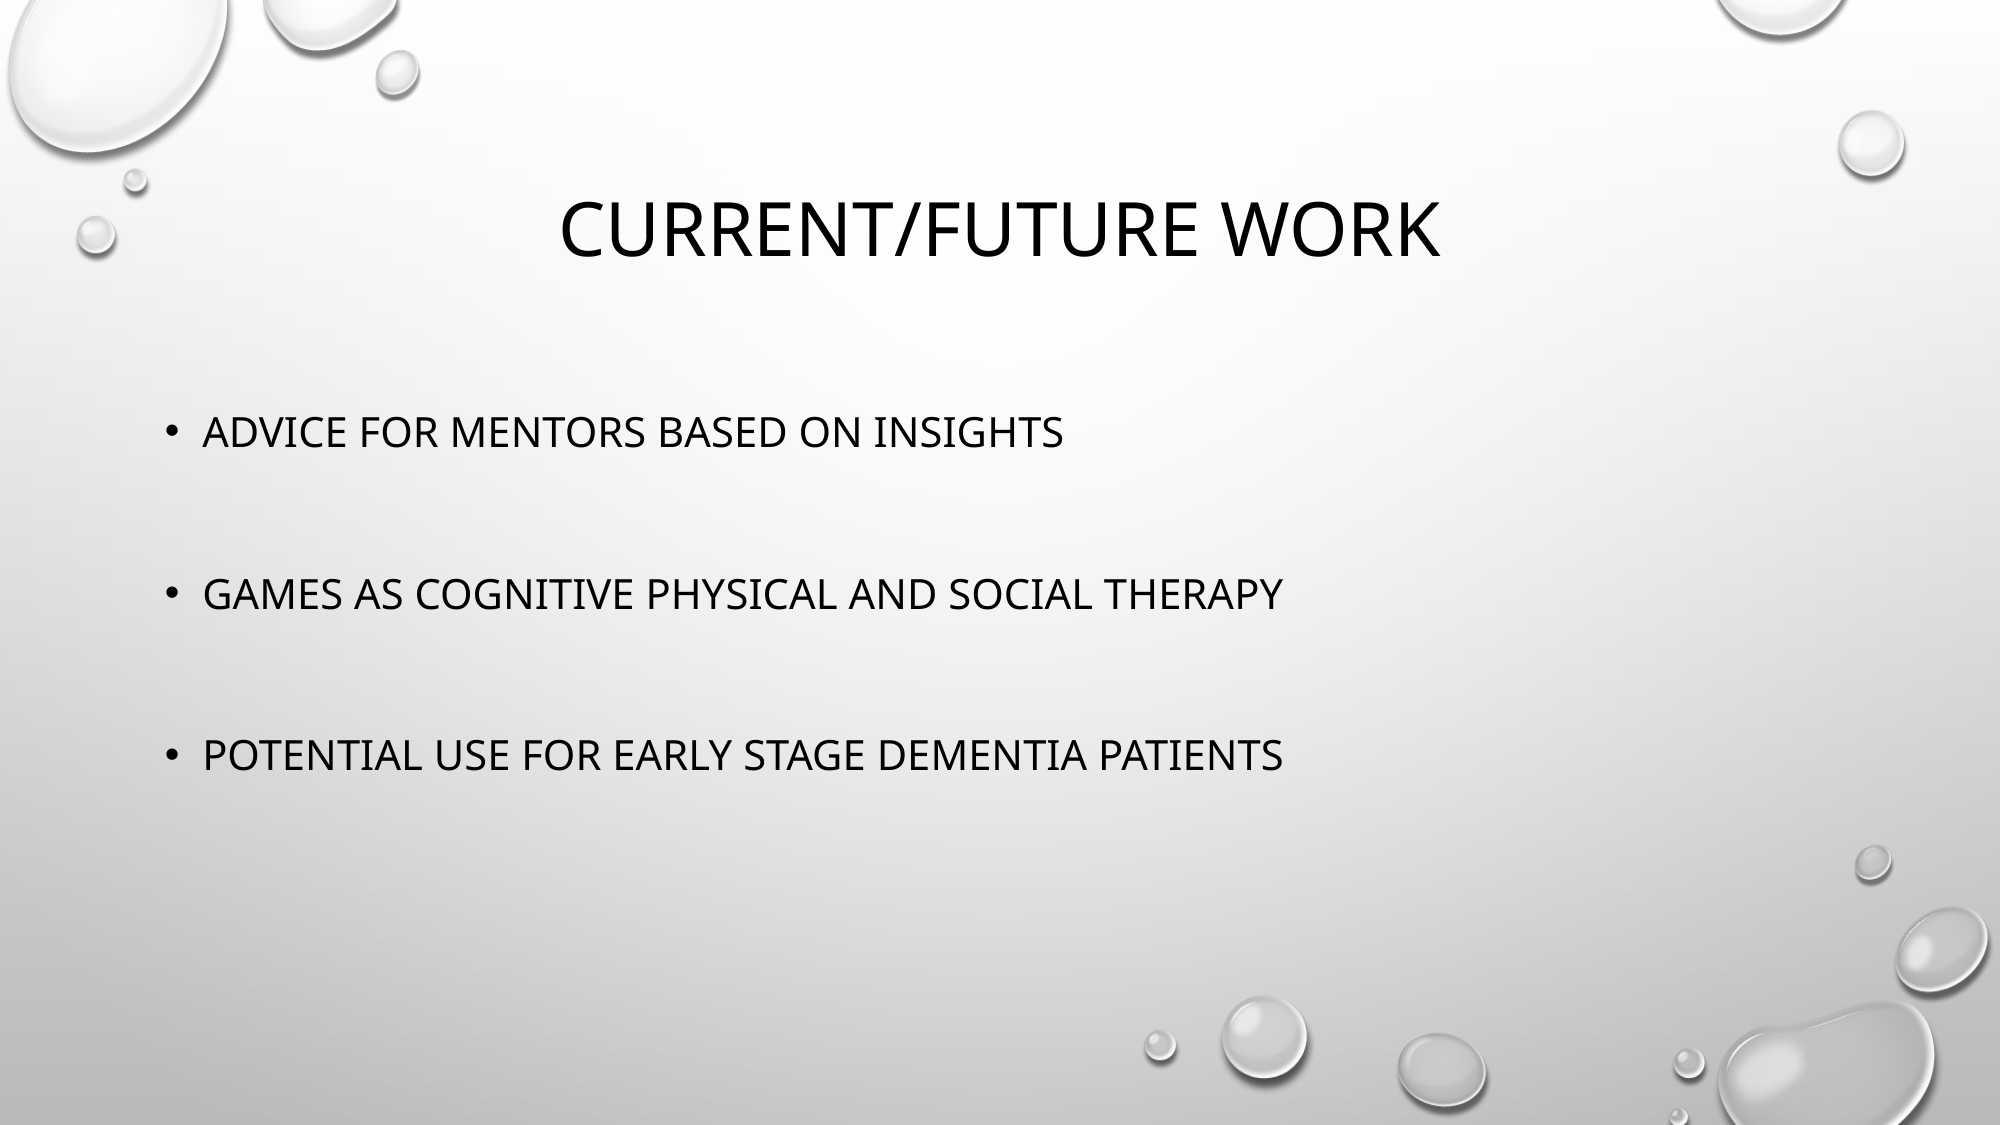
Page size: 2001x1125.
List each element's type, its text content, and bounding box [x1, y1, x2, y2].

list Advice for mentors based on insights Games as cognitive physical and social therapy Potential use for early stage dementia patients [149, 388, 1850, 1055]
title Current/Future work [149, 101, 1851, 364]
picture [0, 0, 2000, 1125]
